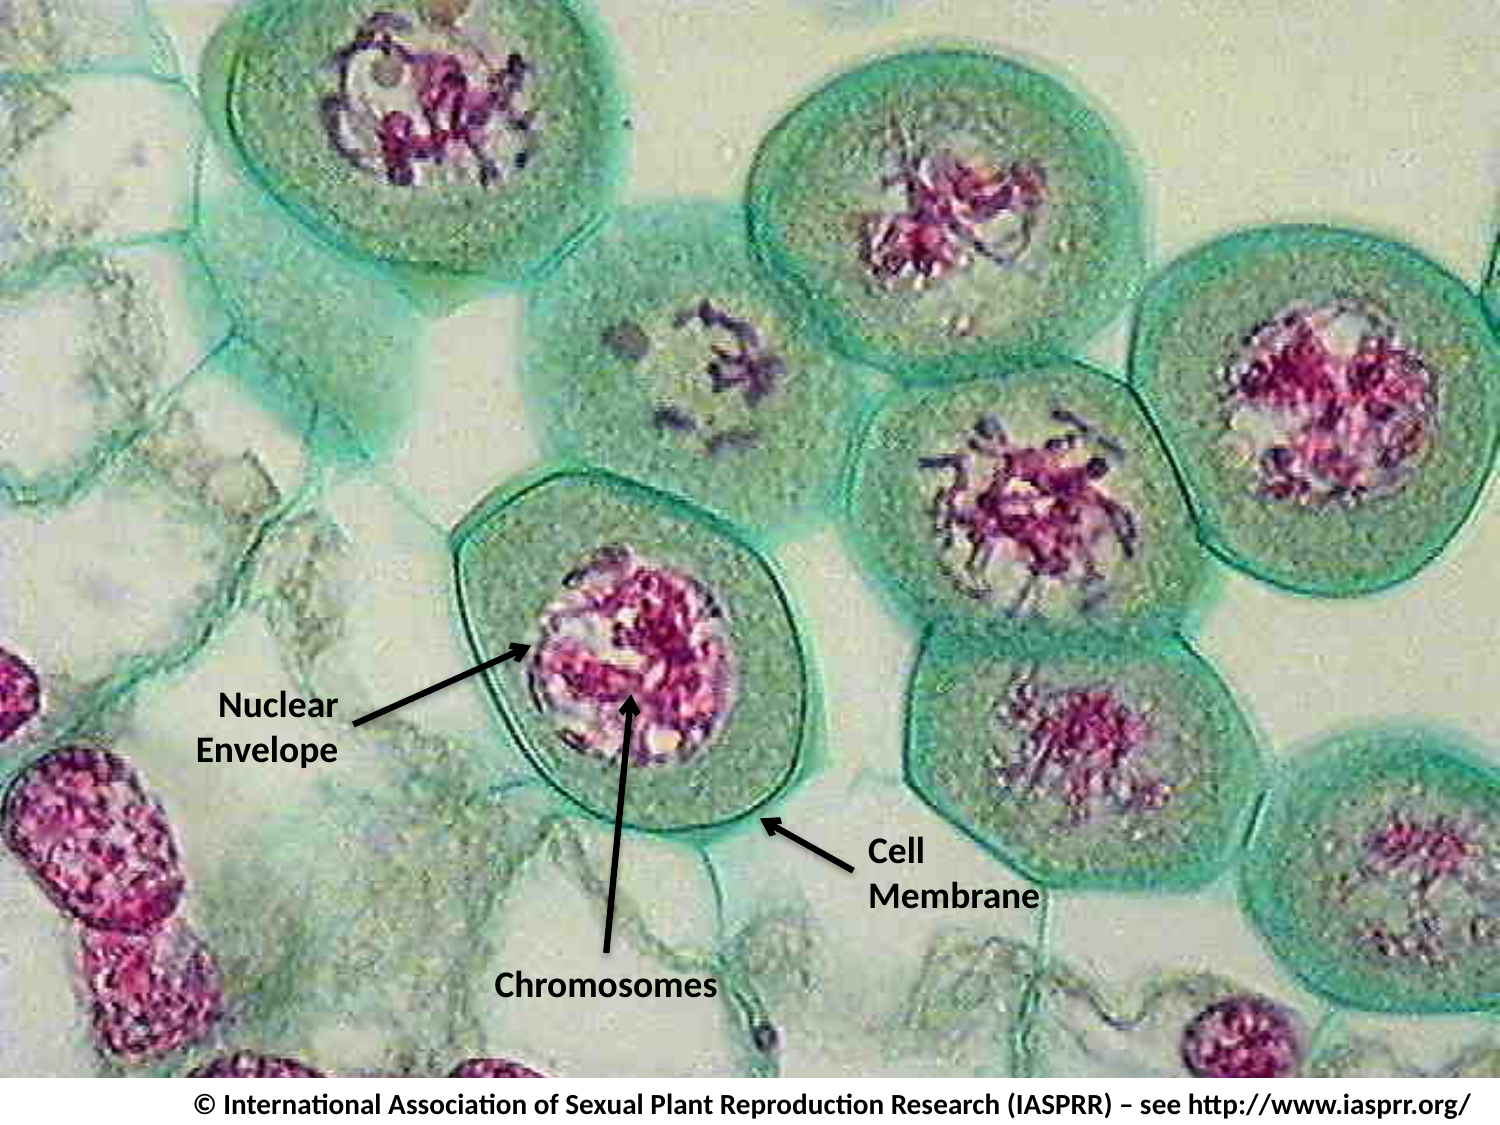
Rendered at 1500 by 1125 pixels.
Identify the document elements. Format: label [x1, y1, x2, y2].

picture [0, 0, 1500, 1125]
text_box [353, 645, 532, 726]
text_box [606, 694, 632, 954]
text_box [759, 818, 852, 872]
